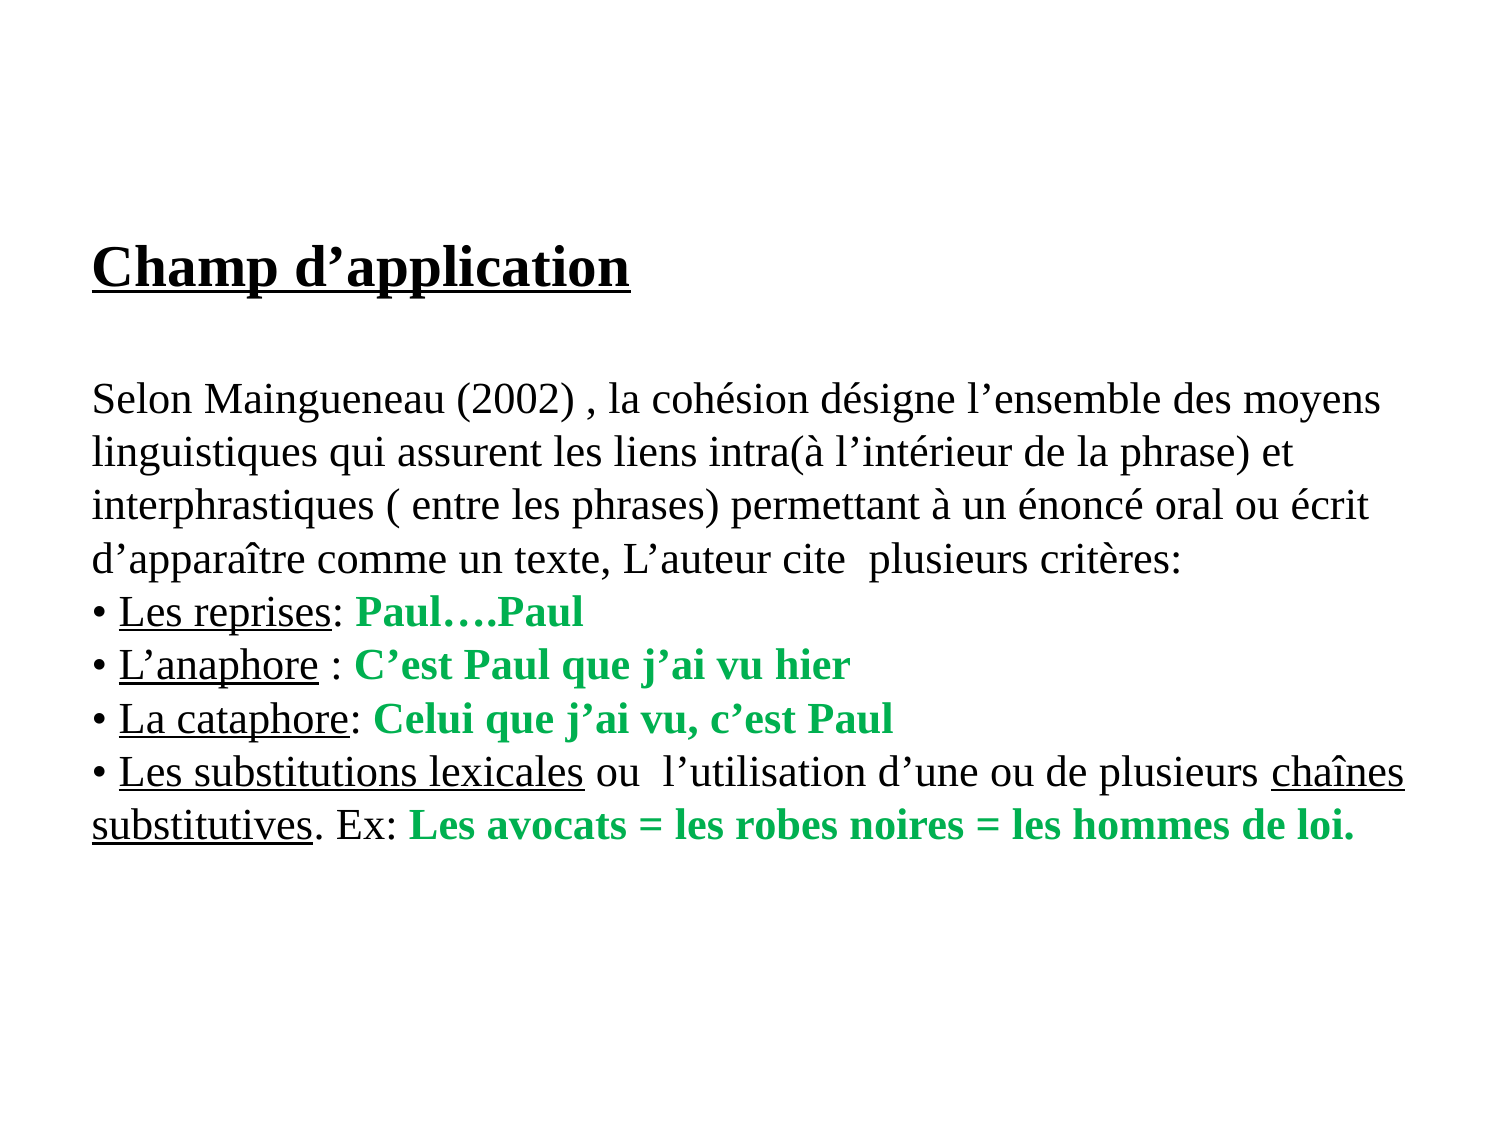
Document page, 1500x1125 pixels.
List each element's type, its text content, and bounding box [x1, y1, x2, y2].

title Champ d’application Selon Maingueneau (2002) , la cohésion désigne l’ensemble des moyens linguistiques qui assurent les liens intra(à l’intérieur de la phrase) et interphrastiques ( entre les phrases) permettant à un énoncé oral ou écrit d’apparaître comme un texte, L’auteur cite plusieurs critères: • Les reprises: Paul….Paul • L’anaphore : C’est Paul que j’ai vu hier • La cataphore: Celui que j’ai vu, c’est Paul • Les substitutions lexicales ou l’utilisation d’une ou de plusieurs chaînes substitutives. Ex: Les avocats = les robes noires = les hommes de loi. [76, 54, 1427, 1021]
